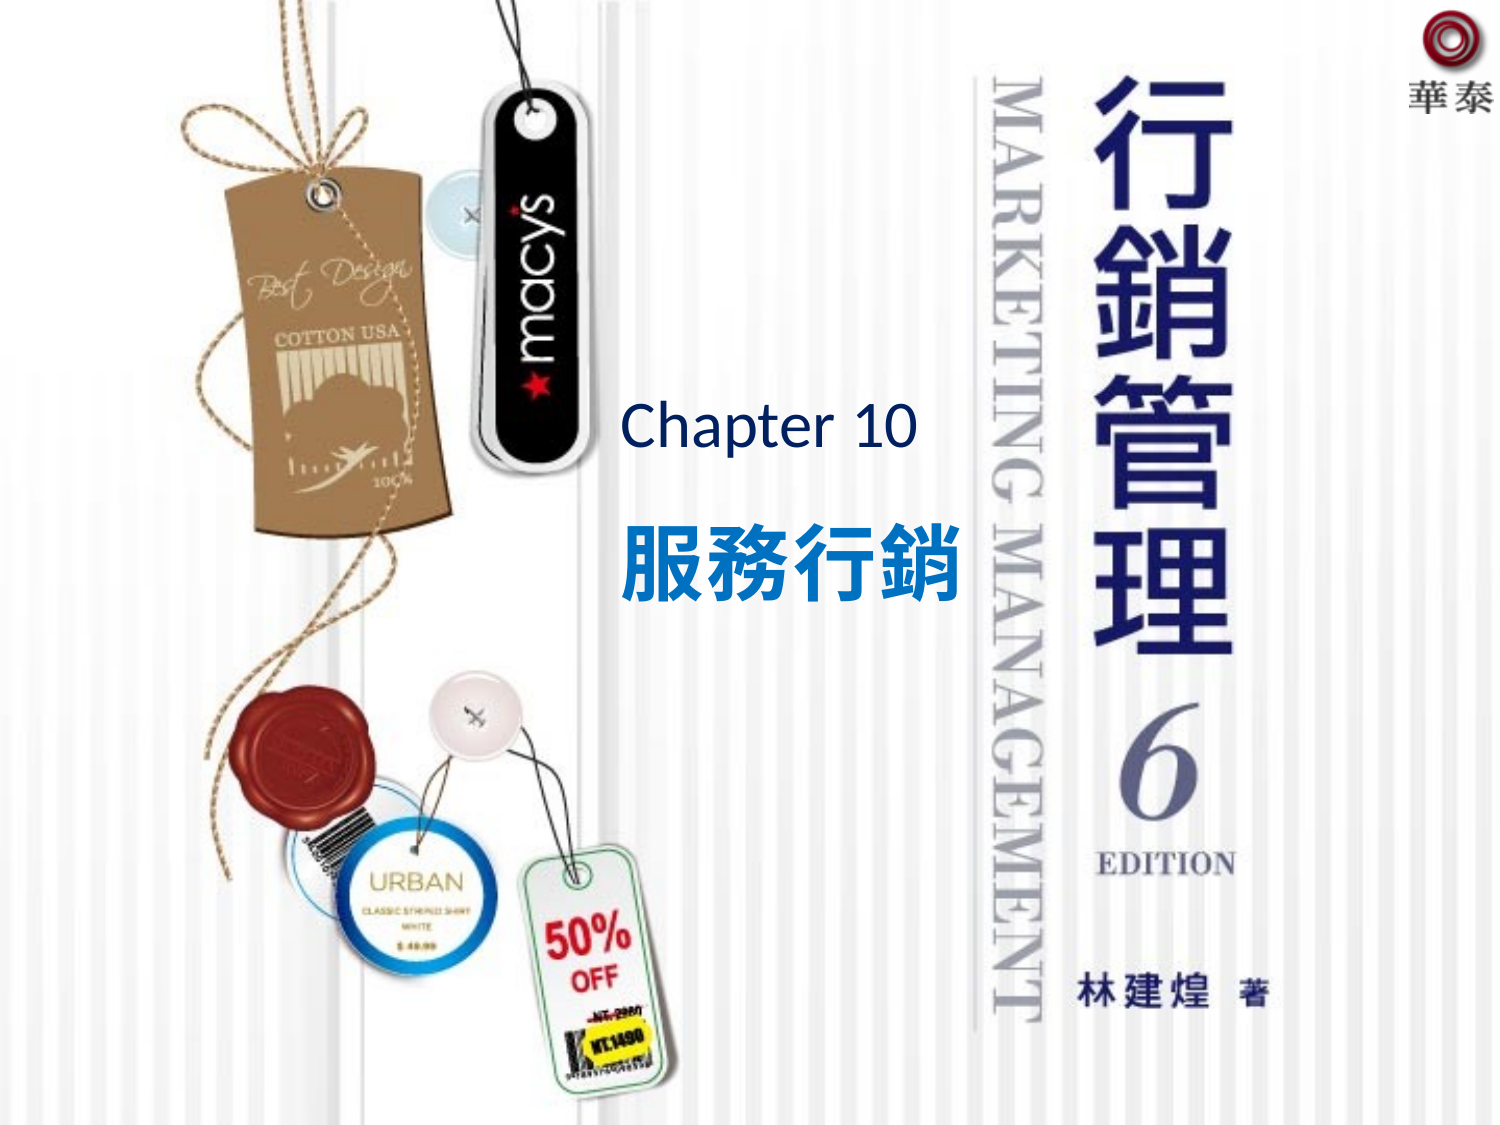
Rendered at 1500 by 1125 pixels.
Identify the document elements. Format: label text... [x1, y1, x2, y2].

picture [0, 0, 1500, 1125]
text_box Chapter 10 [606, 373, 967, 469]
text_box 服務行銷 [605, 503, 1055, 619]
